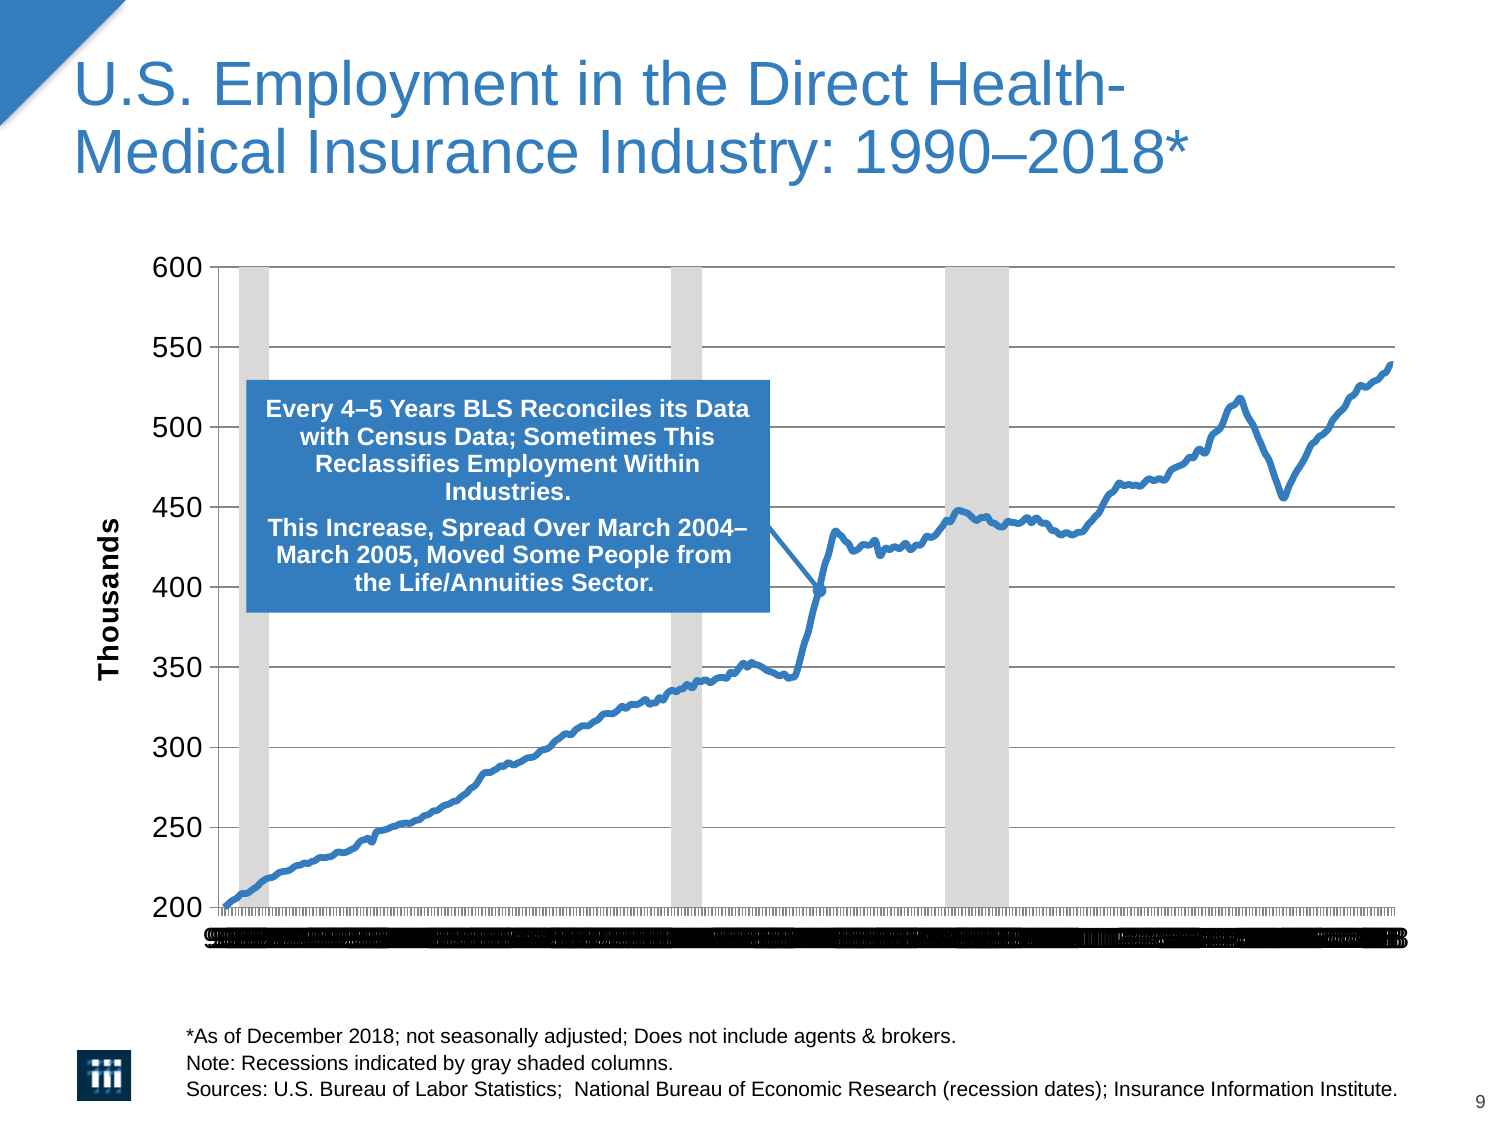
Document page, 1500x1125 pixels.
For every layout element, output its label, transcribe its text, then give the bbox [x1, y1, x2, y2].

title U.S. Employment in the Direct Health- Medical Insurance Industry: 1990–2018* [58, 38, 1446, 195]
list *As of December 2018; not seasonally adjusted; Does not include agents & brokers. Note: Recessions indicated by gray shaded columns. Sources: U.S. Bureau of Labor Statistics; National Bureau of Economic Research (recession dates); Insurance Information Institute. [186, 1032, 1446, 1101]
chart [76, 233, 1477, 992]
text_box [246, 379, 820, 613]
